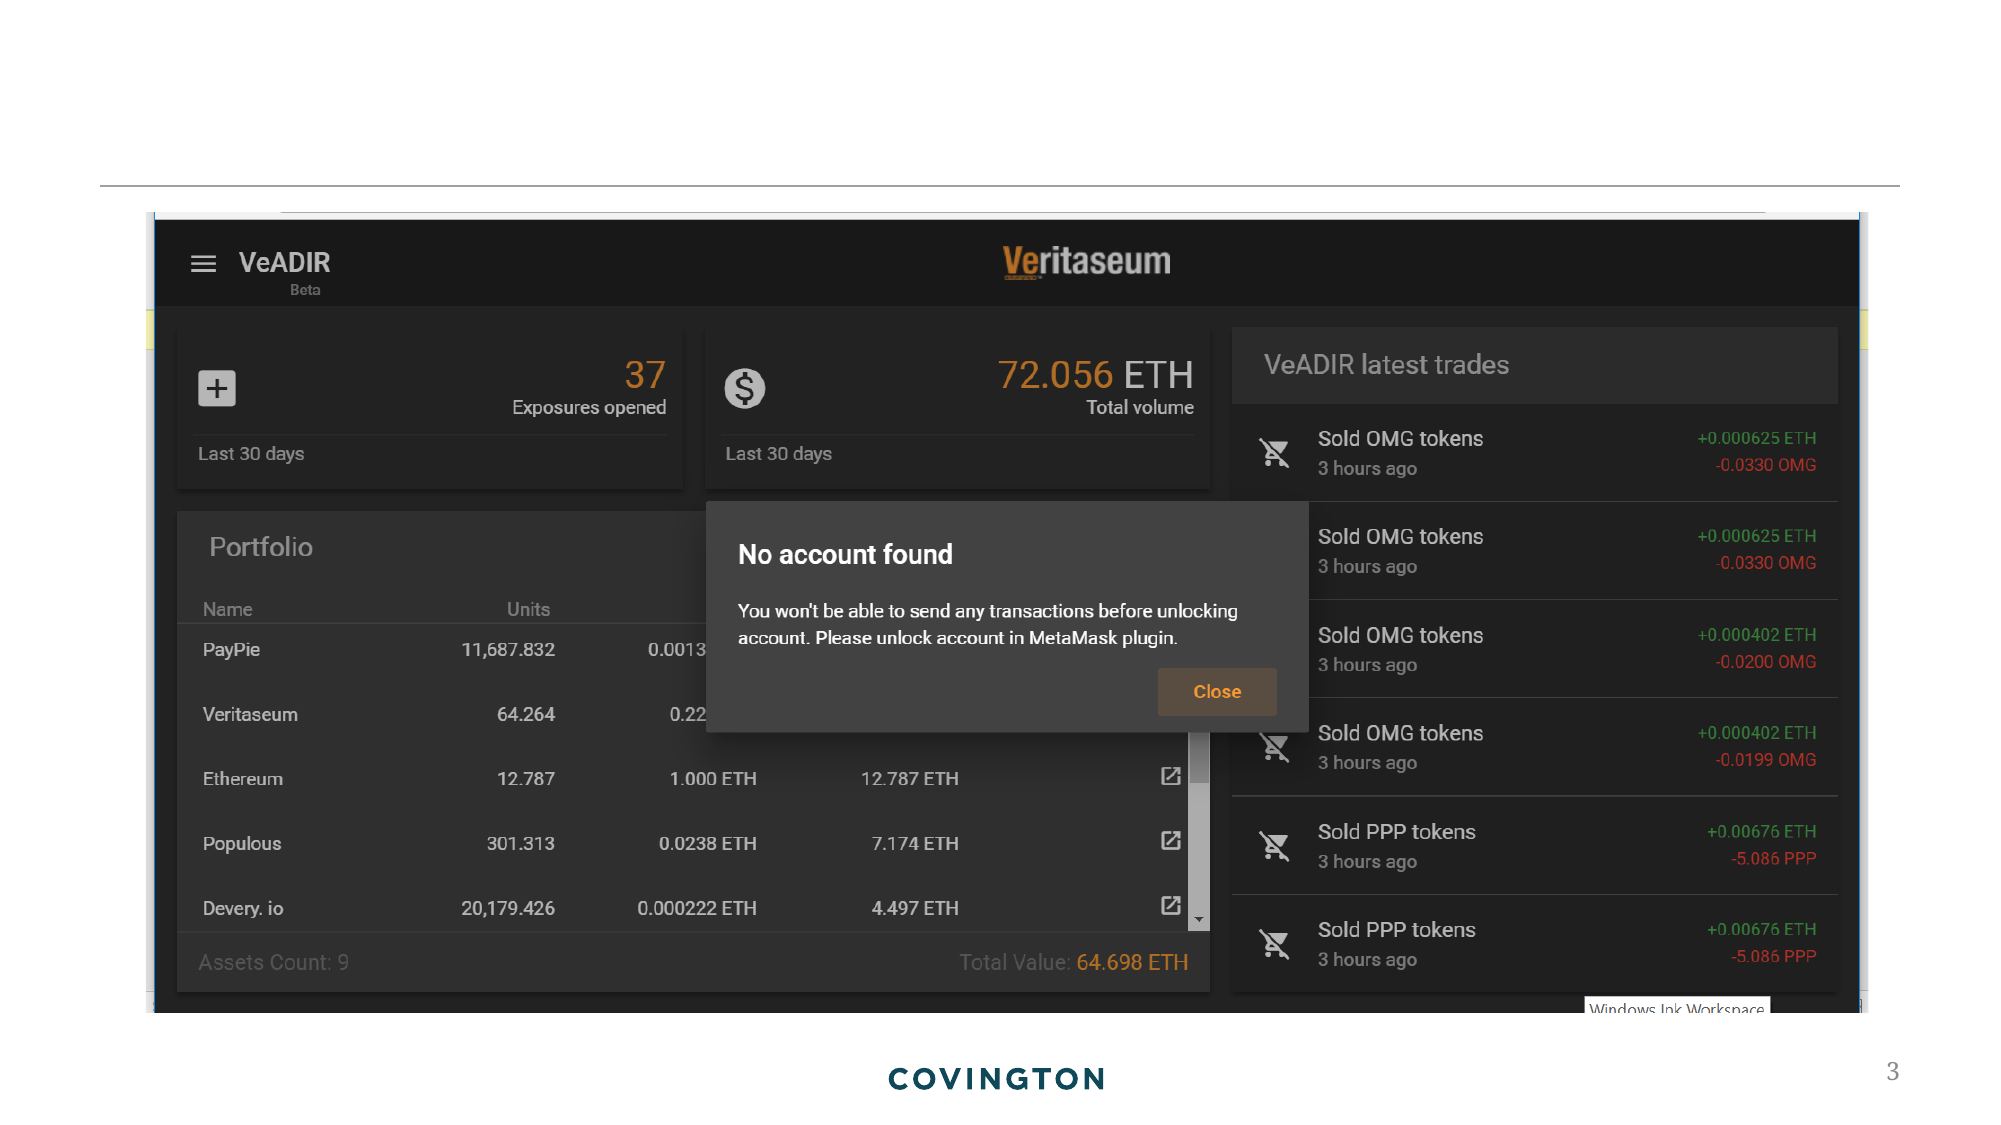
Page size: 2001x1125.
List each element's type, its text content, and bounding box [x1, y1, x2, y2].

slide_number 3 [1449, 1042, 1900, 1103]
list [145, 212, 1869, 1013]
